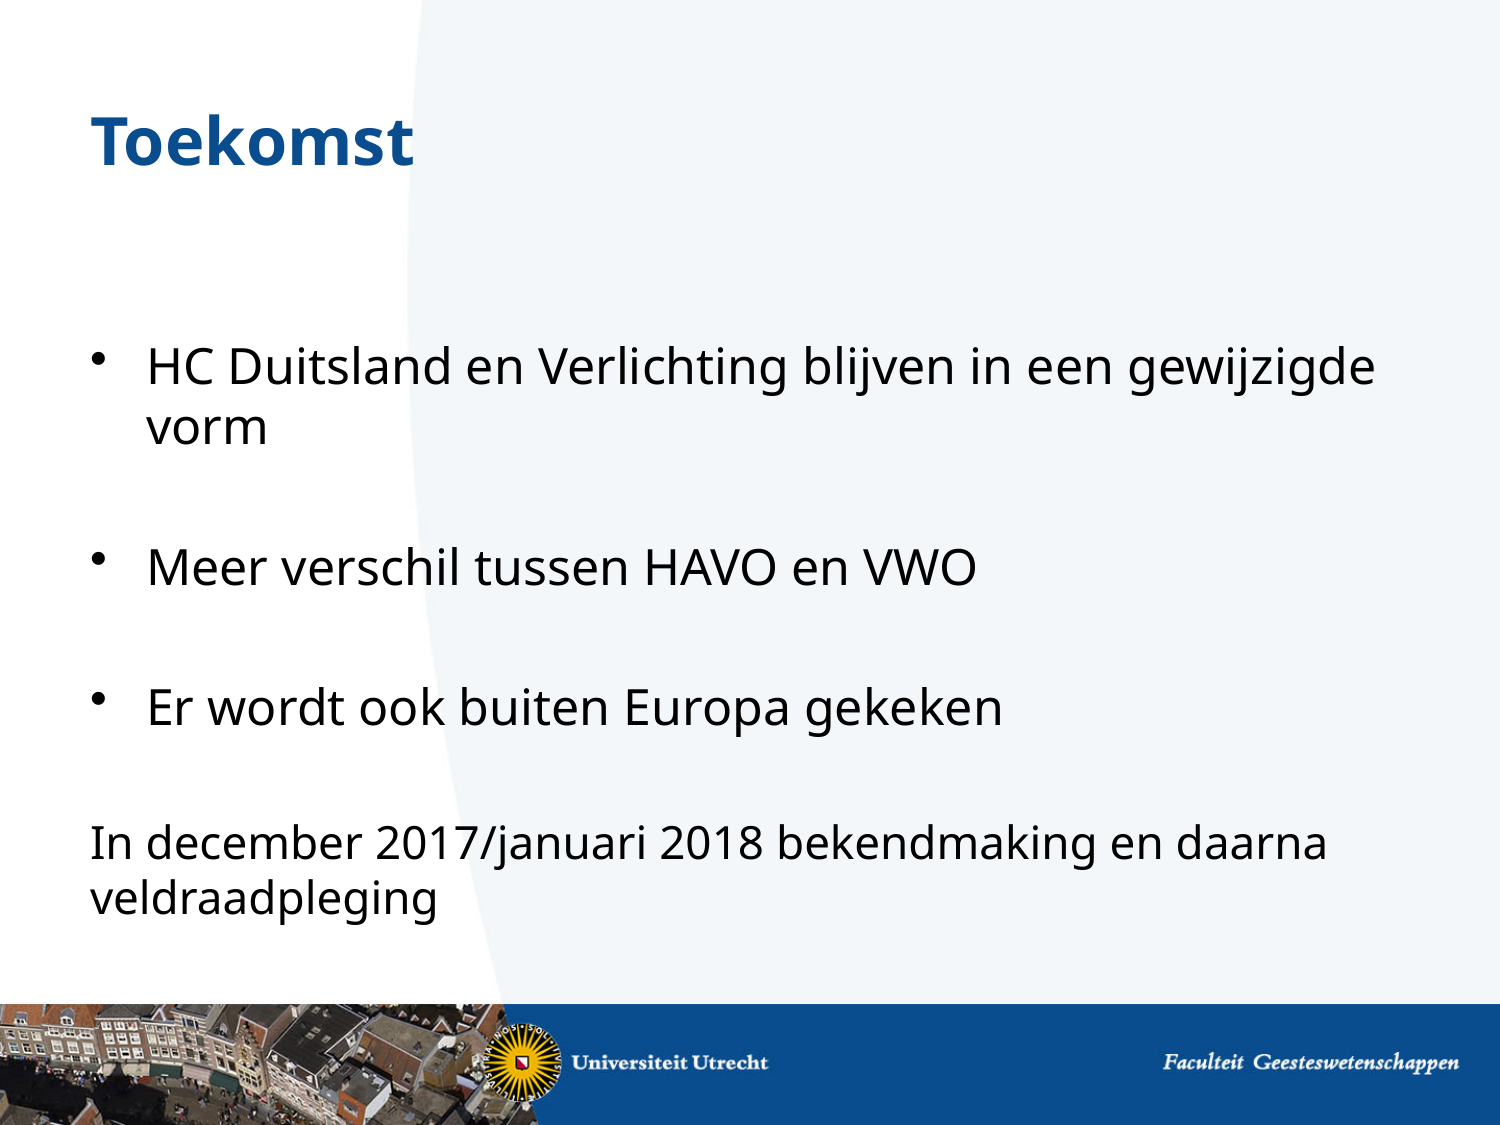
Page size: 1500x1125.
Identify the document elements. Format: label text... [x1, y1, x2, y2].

title Toekomst [75, 45, 1425, 233]
picture [0, 0, 1500, 1125]
list HC Duitsland en Verlichting blijven in een gewijzigde vorm Meer verschil tussen HAVO en VWO Er wordt ook buiten Europa gekeken In december 2017/januari 2018 bekendmaking en daarna veldraadpleging [75, 262, 1425, 1000]
